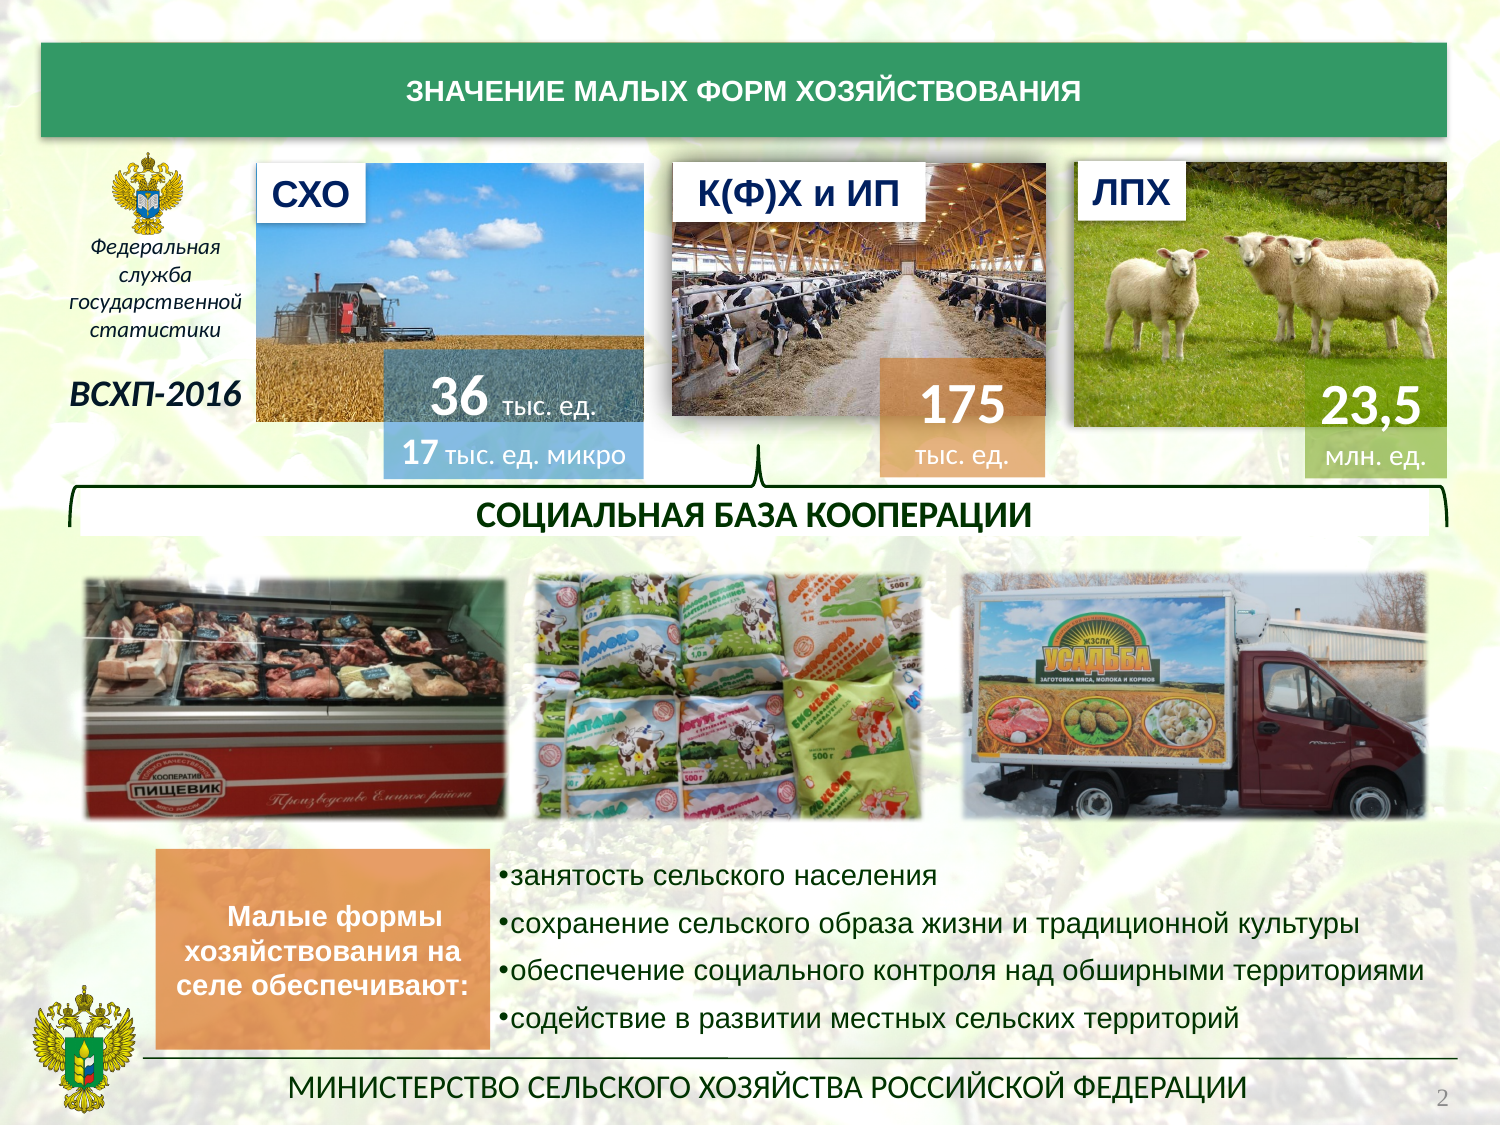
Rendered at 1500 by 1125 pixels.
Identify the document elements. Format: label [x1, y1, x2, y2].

picture [0, 0, 1500, 1125]
text_box [155, 848, 1451, 1050]
text_box [1074, 160, 1448, 427]
text_box [672, 161, 1046, 417]
